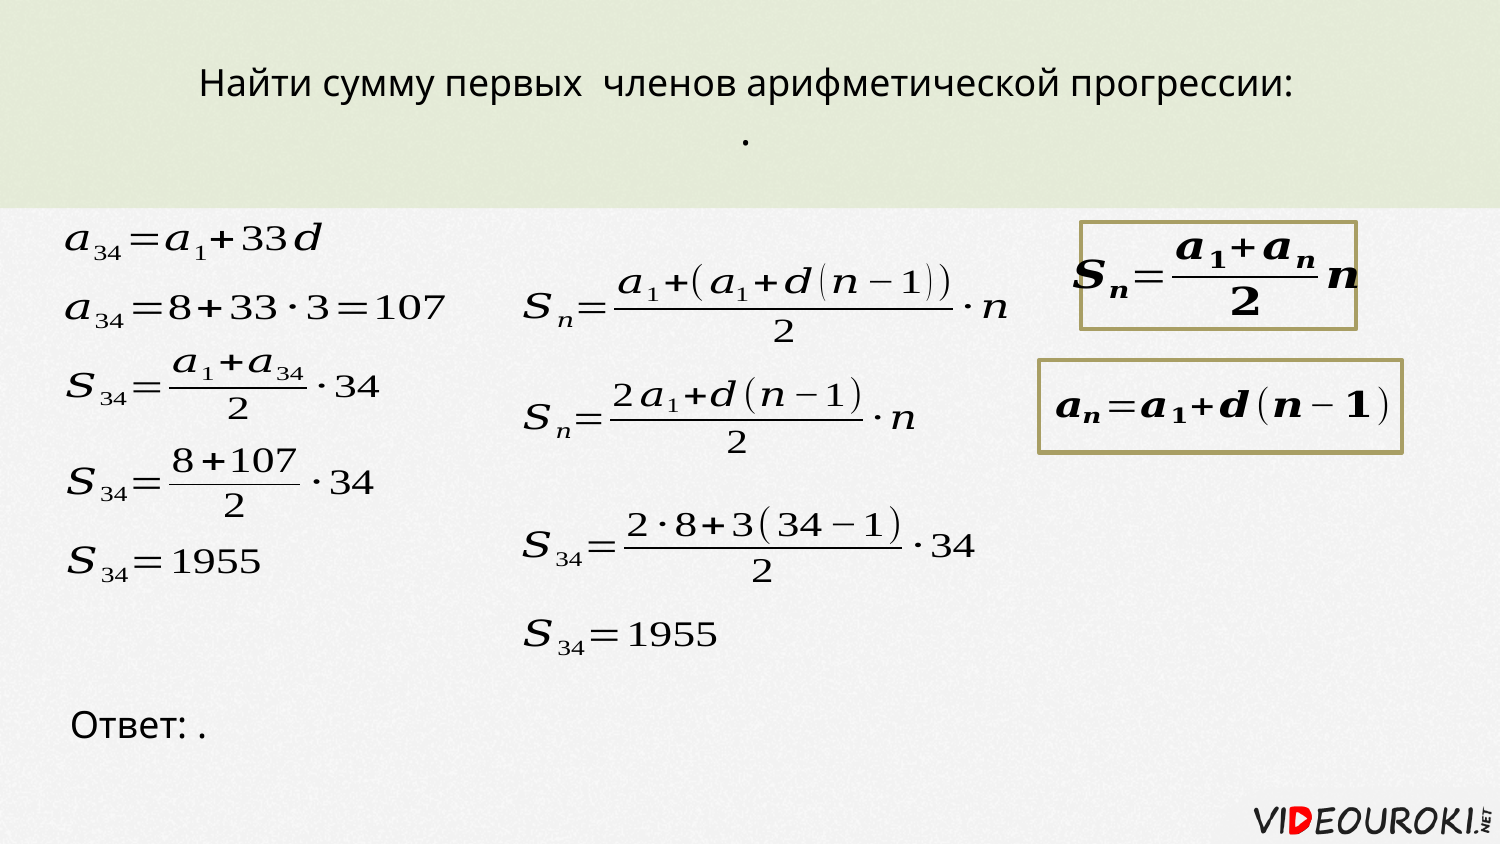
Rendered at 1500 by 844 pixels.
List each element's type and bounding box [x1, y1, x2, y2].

text_box [1210, 787, 1500, 844]
picture [0, 0, 1500, 844]
